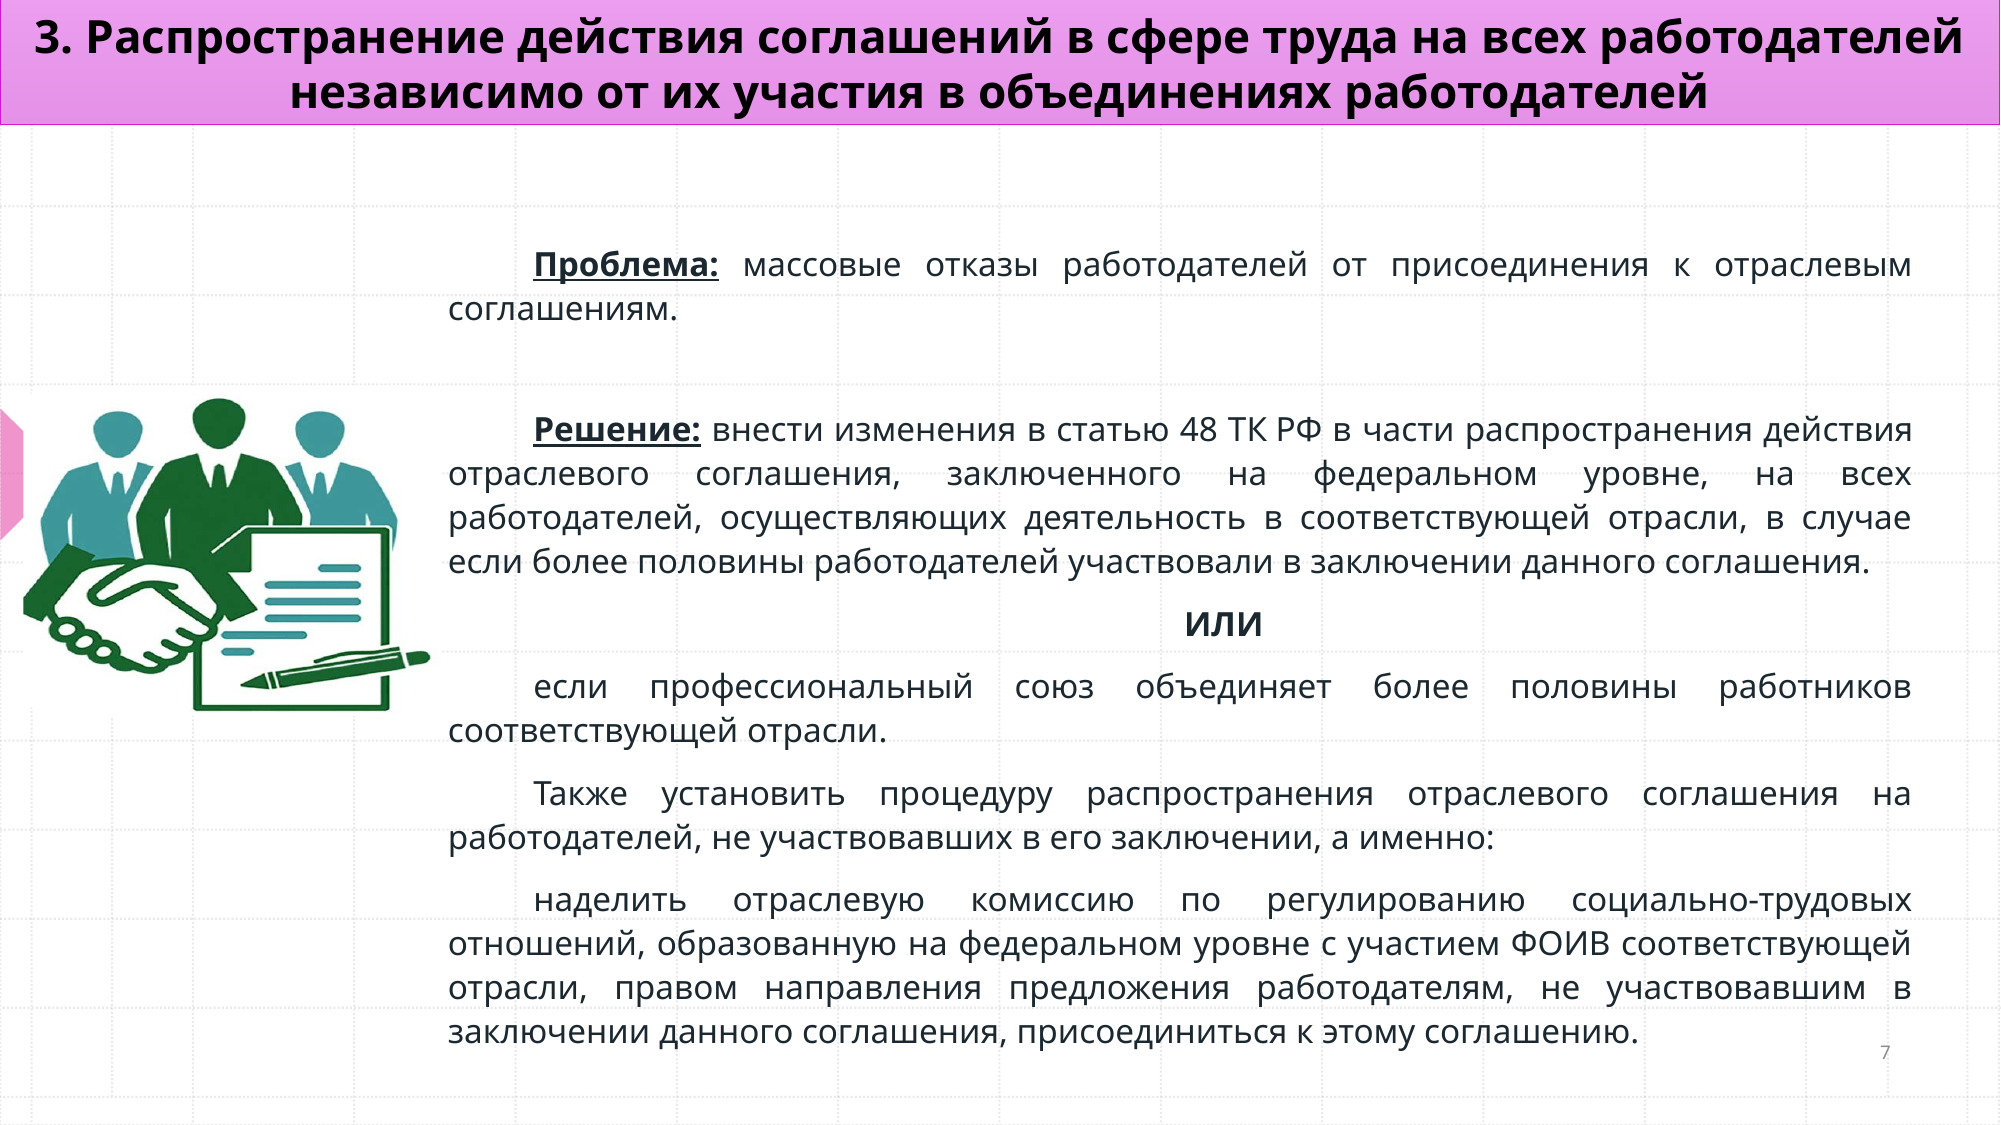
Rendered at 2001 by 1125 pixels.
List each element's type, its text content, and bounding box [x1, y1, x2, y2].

text_box 3. Распространение действия соглашений в сфере труда на всех работодателей независимо от их участия в объединениях работодателей [0, 0, 2000, 125]
list Проблема: массовые отказы работодателей от присоединения к отраслевым соглашениям. Решение: внести изменения в статью 48 ТК РФ в части распространения действия отраслевого соглашения, заключенного на федеральном уровне, на всех работодателей, осуществляющих деятельность в соответствующей отрасли, в случае если более половины работодателей участвовали в заключении данного соглашения. ИЛИ если профессиональный союз объединяет более половины работников соответствующей отрасли. Также установить процедуру распространения отраслевого соглашения на работодателей, не участвовавших в его заключении, а именно: наделить отраслевую комиссию по регулированию социально-трудовых отношений, образованную на федеральном уровне с участием ФОИВ соответствующей отрасли, правом направления предложения работодателям, не участвовавшим в заключении данного соглашения, присоединиться к этому соглашению. [432, 231, 1930, 1125]
picture [23, 385, 441, 717]
slide_number 7 [1805, 1019, 1966, 1089]
